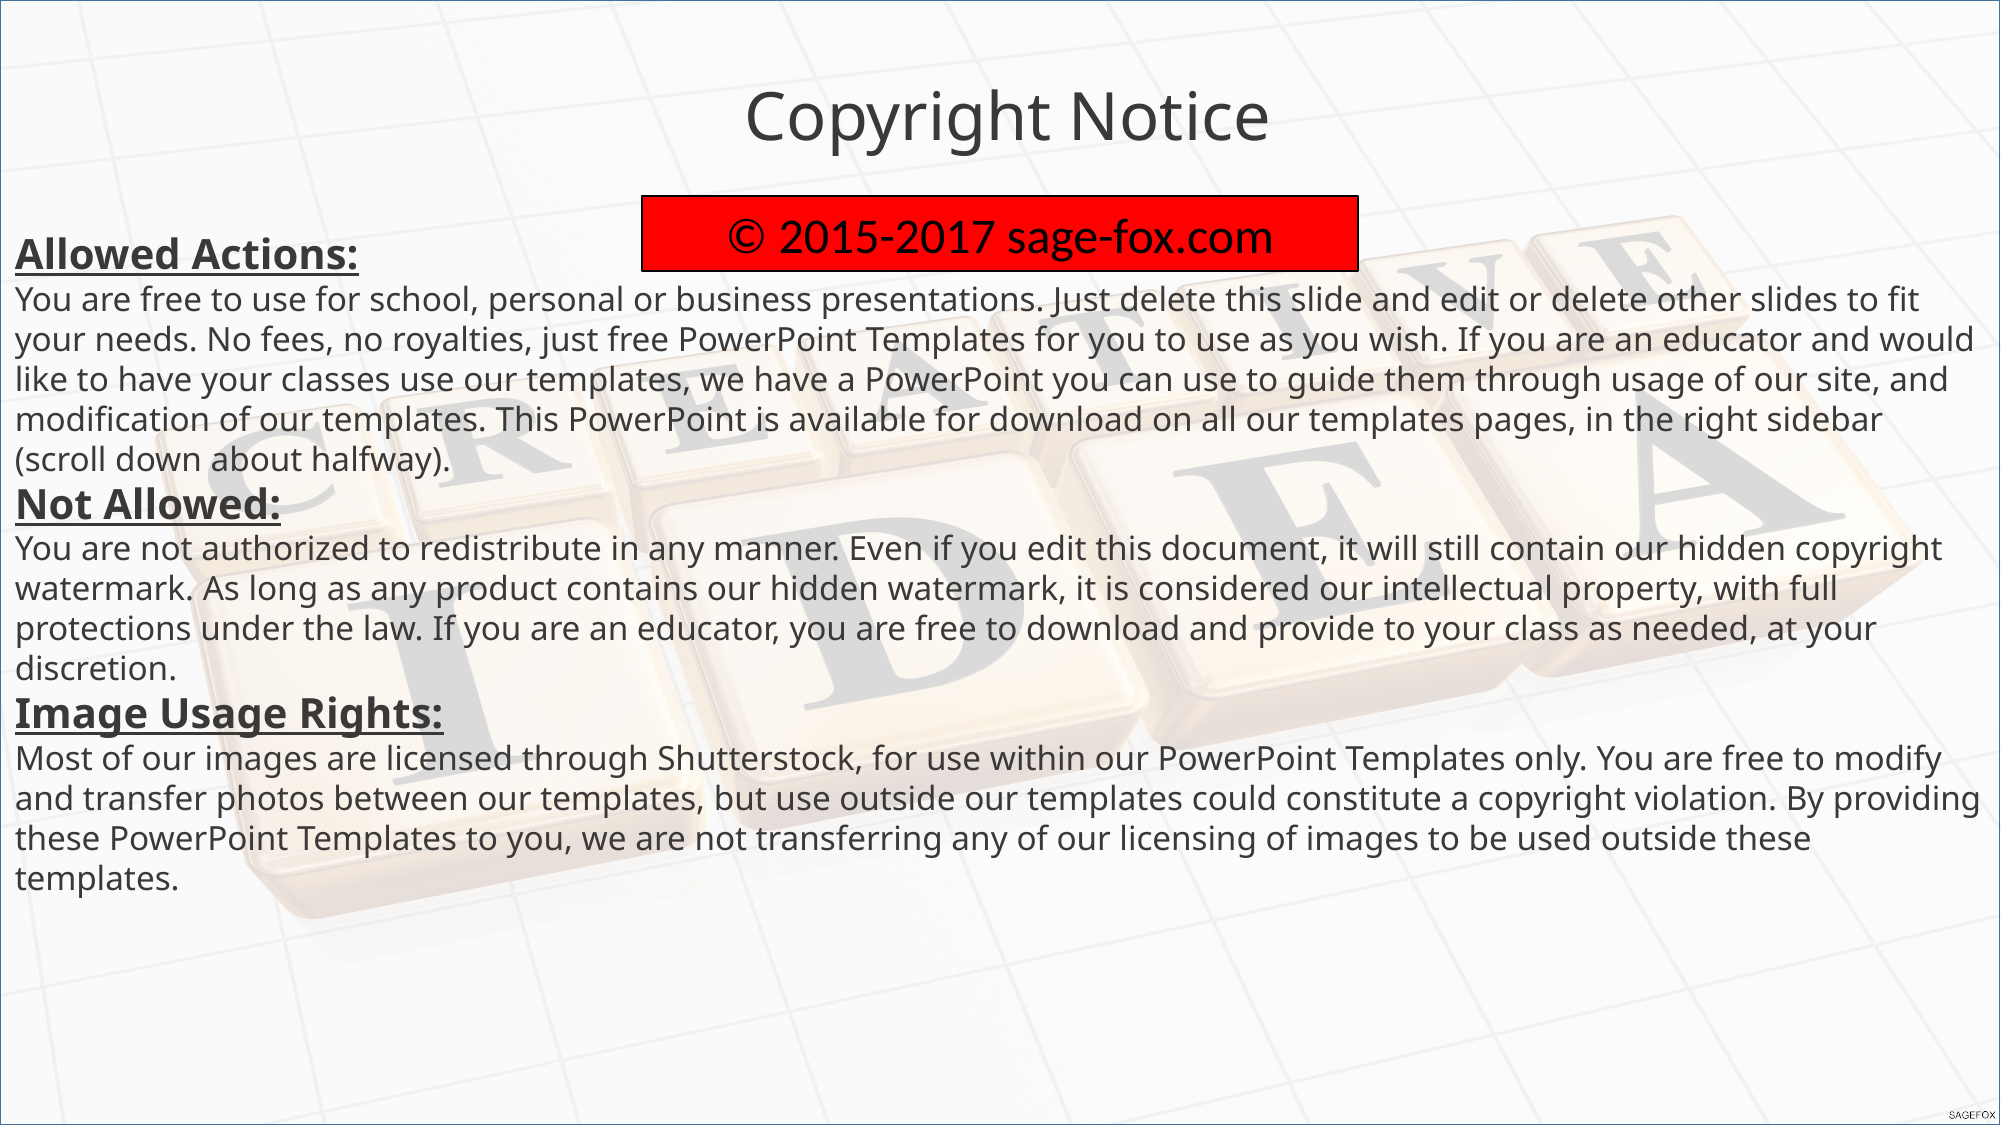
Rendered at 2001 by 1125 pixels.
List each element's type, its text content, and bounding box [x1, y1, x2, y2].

text_box © 2015-2017 sage-fox.com [641, 196, 1358, 272]
text_box Allowed Actions: You are free to use for school, personal or business presentations. Just delete this slide and edit or delete other slides to fit your needs. No fees, no royalties, just free PowerPoint Templates for you to use as you wish. If you are an educator and would like to have your classes use our templates, we have a PowerPoint you can use to guide them through usage of our site, and modification of our templates. This PowerPoint is available for download on all our templates pages, in the right sidebar (scroll down about halfway). Not Allowed: You are not authorized to redistribute in any manner. Even if you edit this document, it will still contain our hidden copyright watermark. As long as any product contains our hidden watermark, it is considered our intellectual property, with full protections under the law. If you are an educator, you are free to download and provide to your class as needed, at your discretion. Image Usage Rights: Most of our images are licensed through Shutterstock, for use within our PowerPoint Templates only. You are free to modify and transfer photos between our templates, but use outside our templates could constitute a copyright violation. By providing these PowerPoint Templates to you, we are not transferring any of our licensing of images to be used outside these templates. [0, 0, 2000, 1125]
title Copyright Notice [493, 60, 1524, 178]
